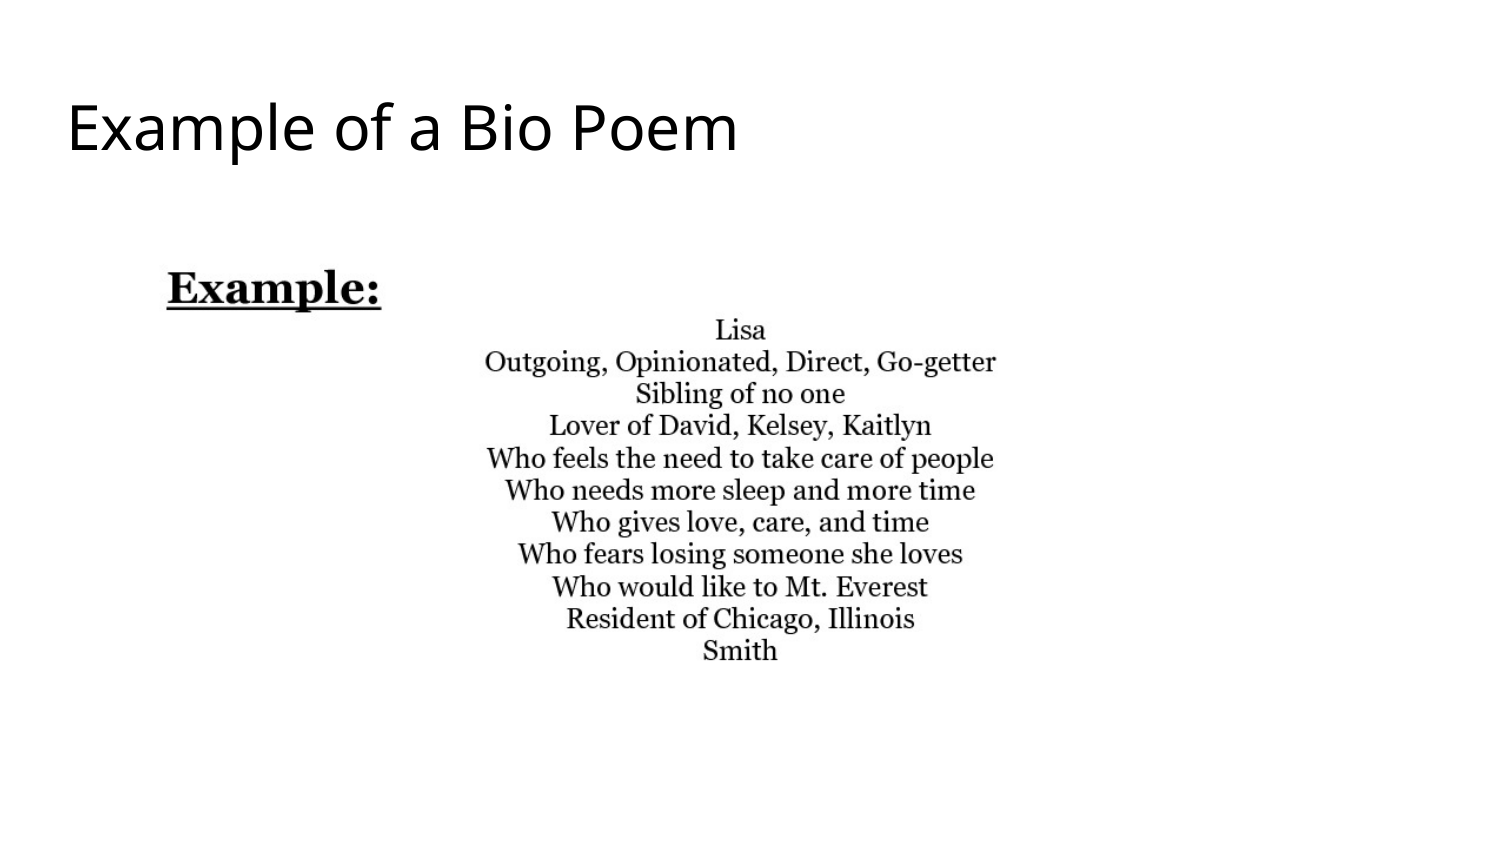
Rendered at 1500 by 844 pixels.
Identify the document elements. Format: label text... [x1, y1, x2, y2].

title Example of a Bio Poem [51, 72, 1449, 167]
picture [0, 217, 1491, 844]
